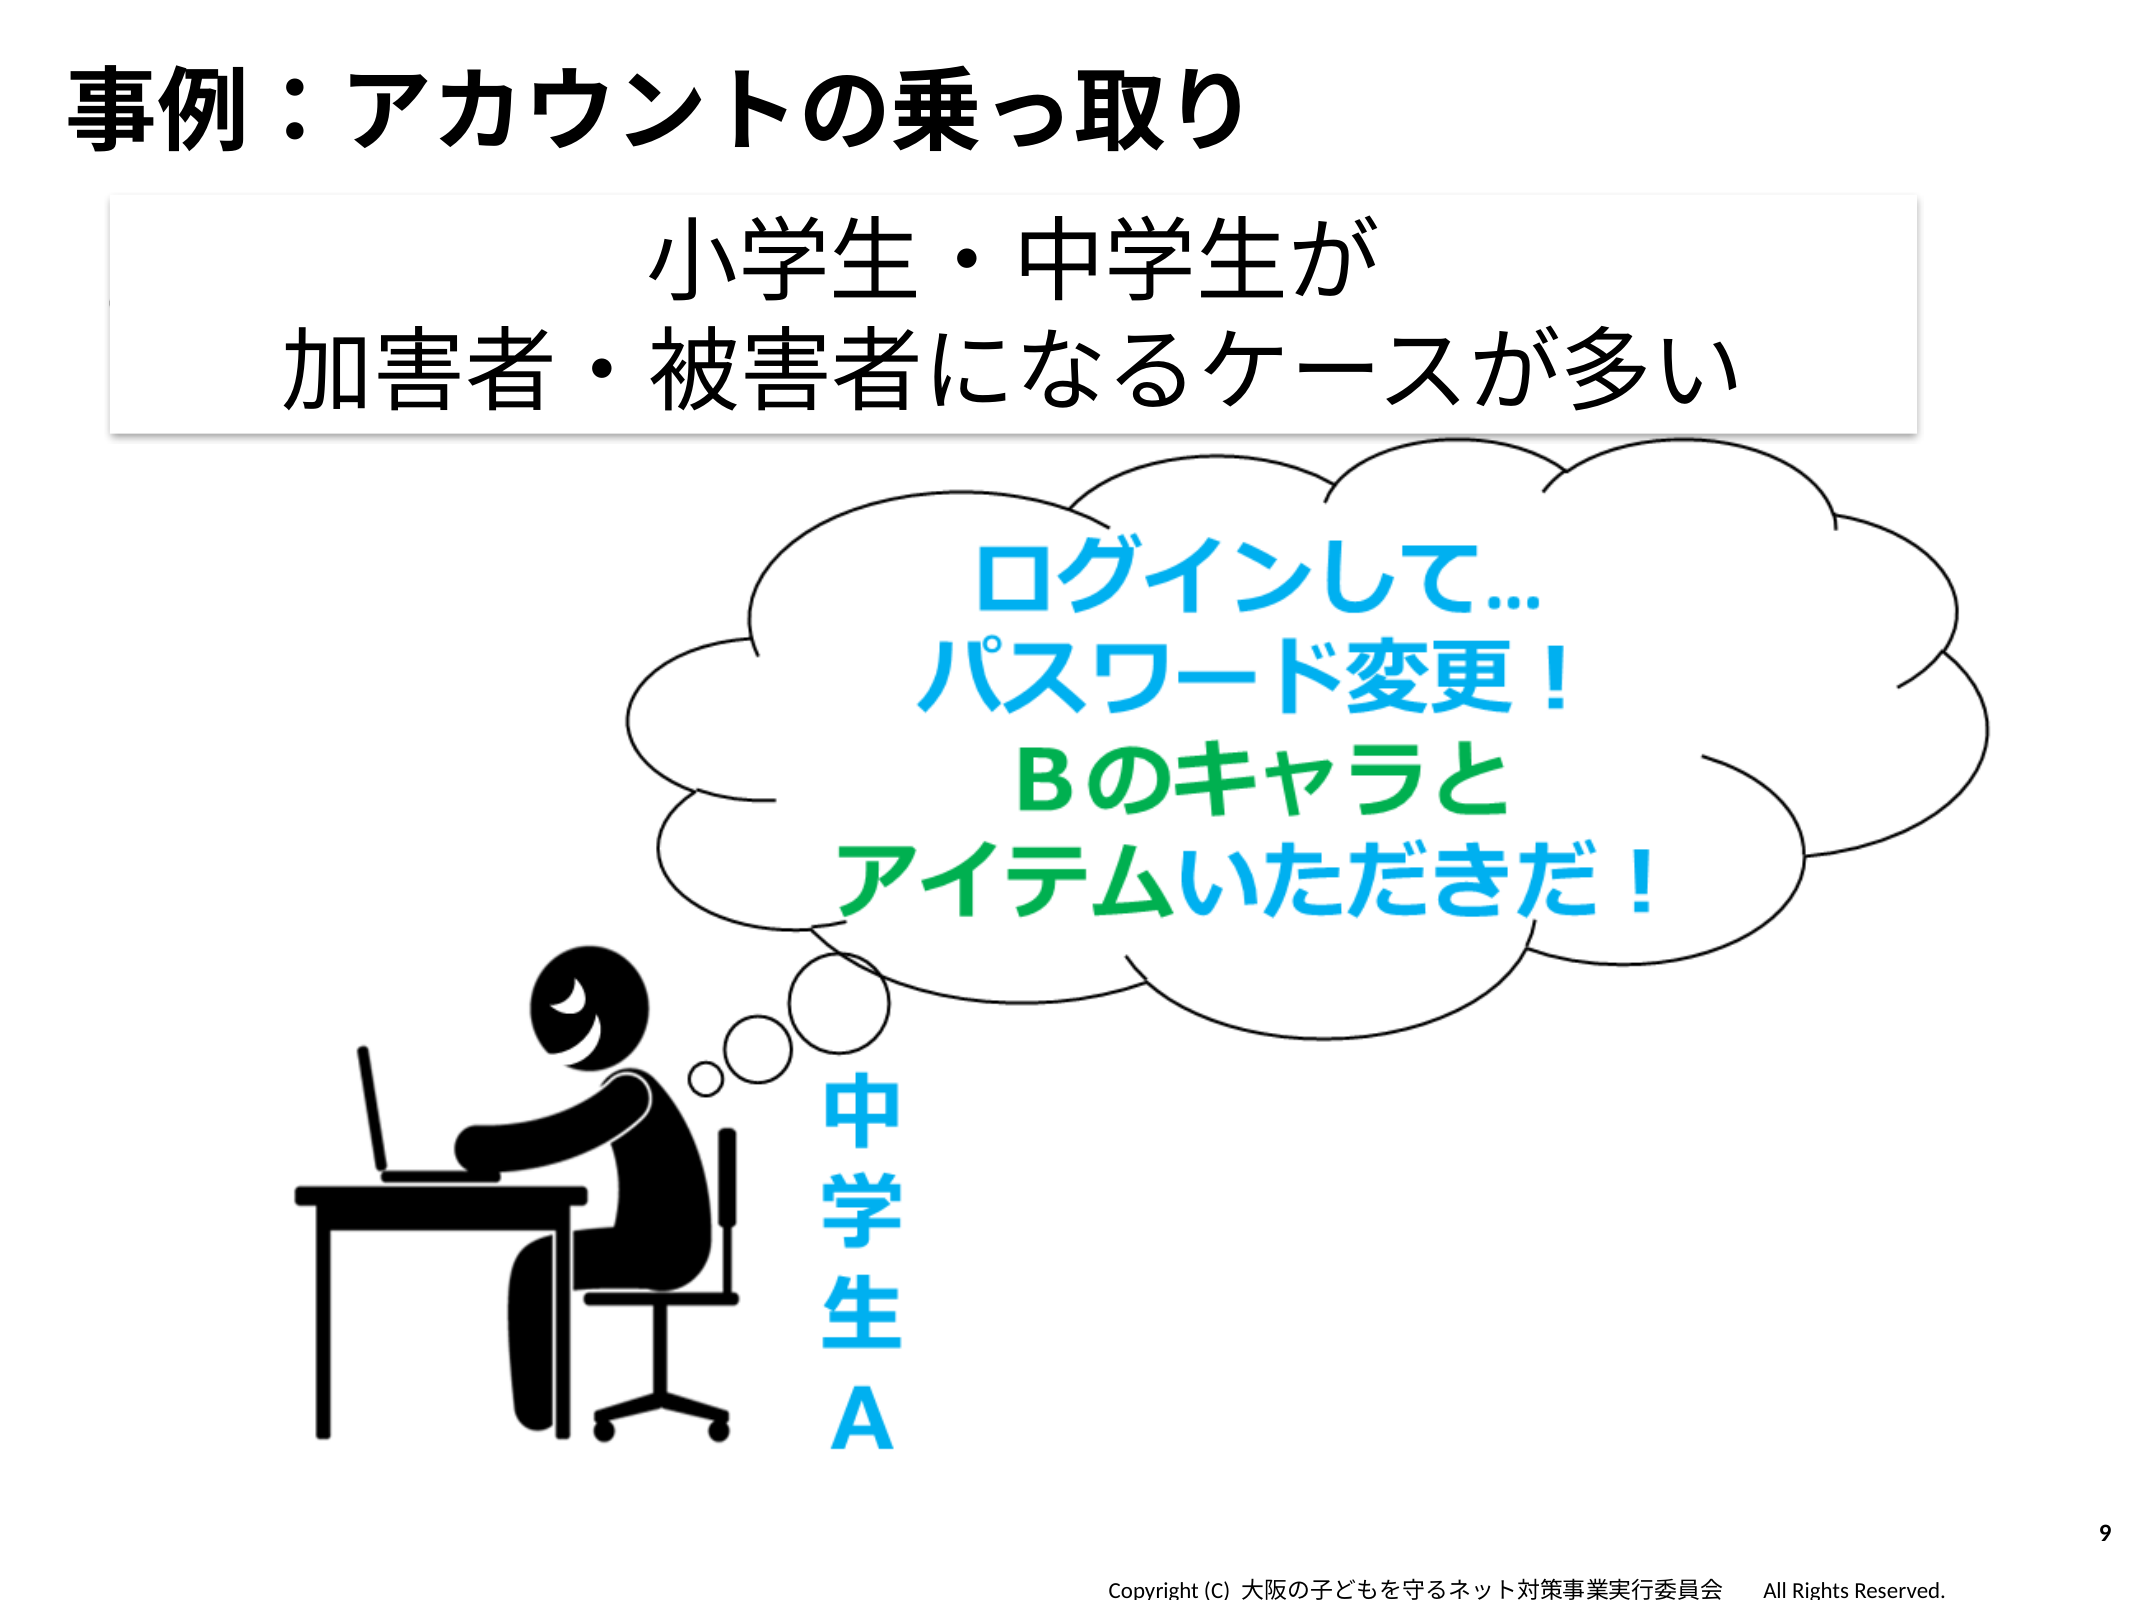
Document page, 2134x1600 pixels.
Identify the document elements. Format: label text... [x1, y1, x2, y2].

text_box 小学生・中学生が 加害者・被害者になるケースが多い [109, 194, 1918, 235]
text_box 事例：アカウントの乗っ取り [50, 43, 1858, 139]
slide_number 9 [2066, 1508, 2127, 1553]
picture [87, 237, 2048, 1533]
